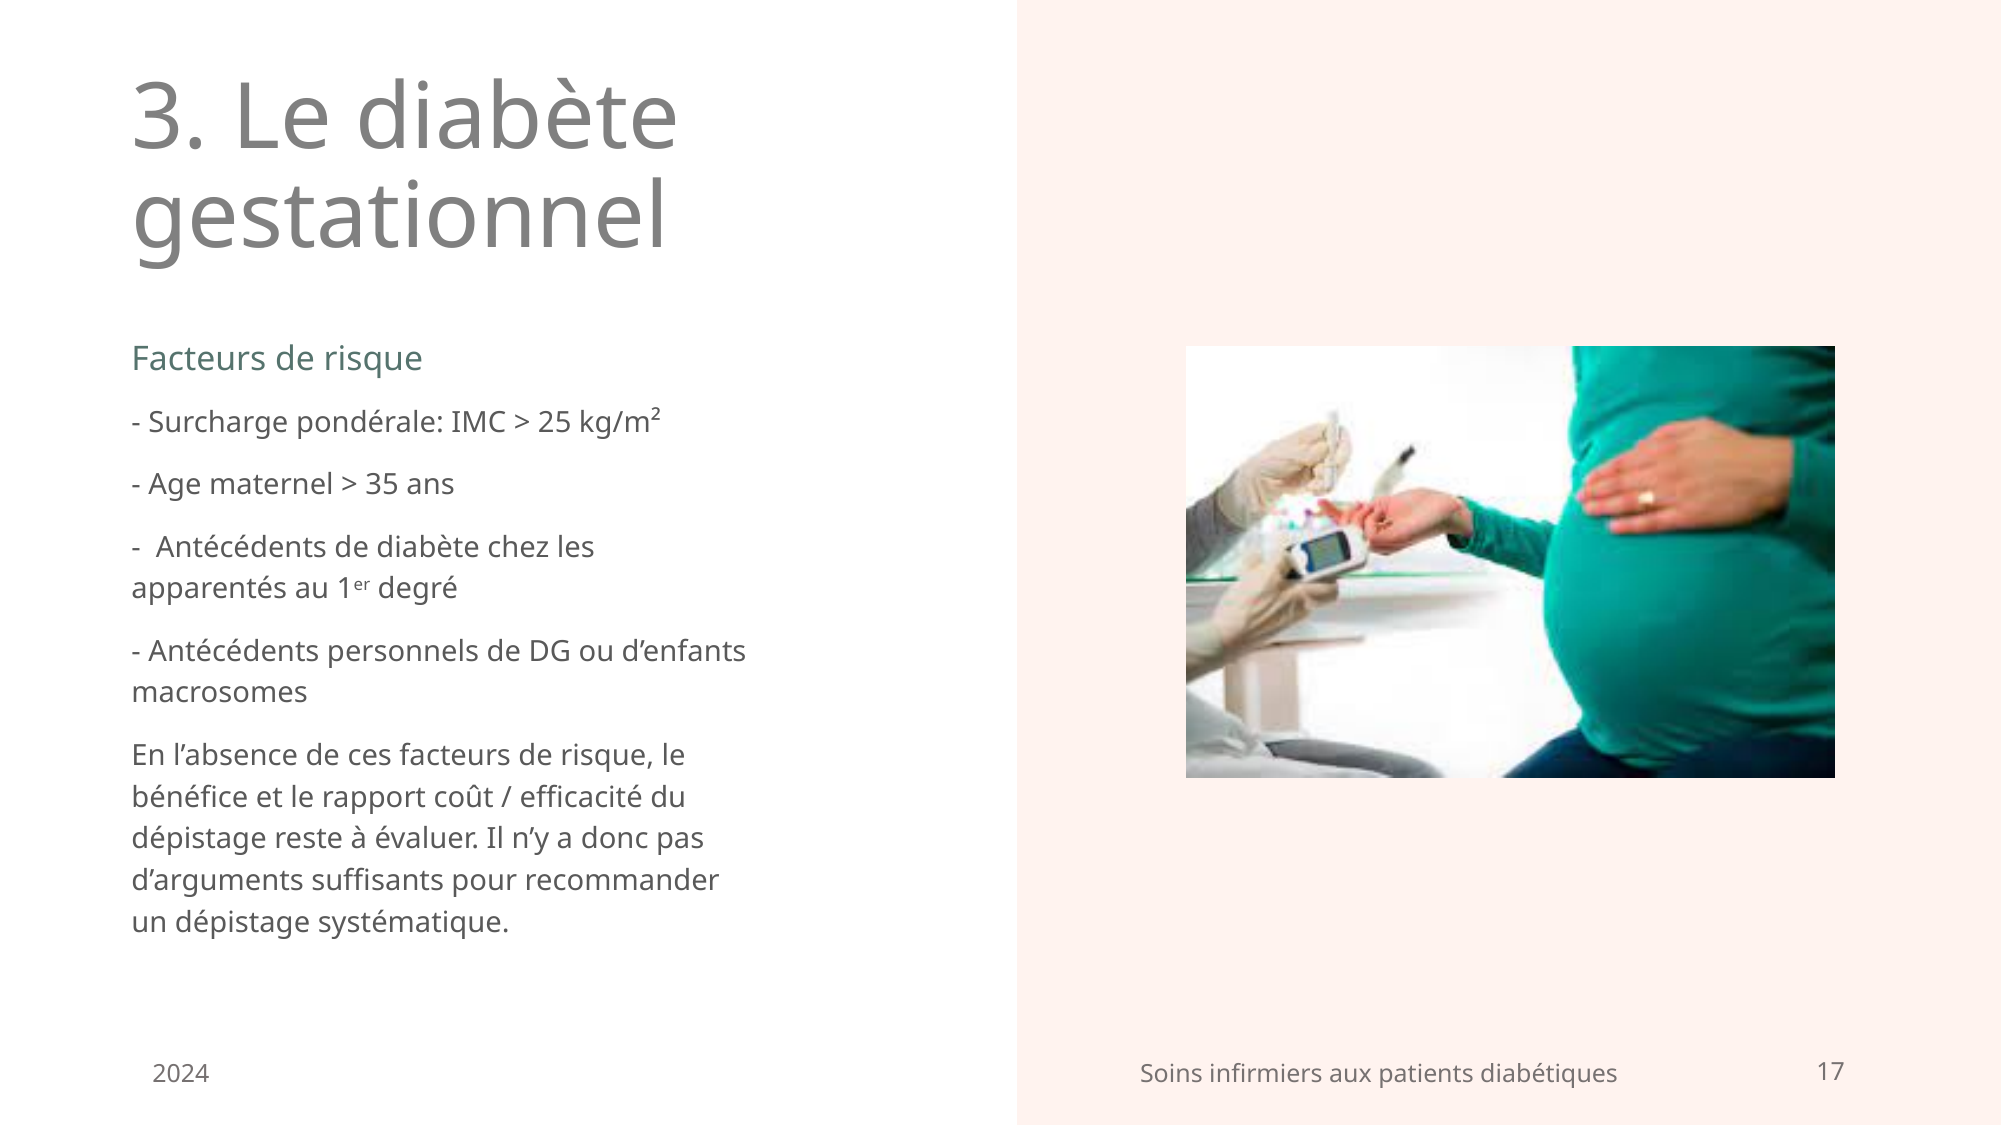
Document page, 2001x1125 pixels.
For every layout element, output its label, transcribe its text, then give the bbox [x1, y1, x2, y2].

list Facteurs de risque [116, 310, 492, 386]
slide_number 2024 [137, 1042, 441, 1103]
list - Surcharge pondérale: IMC > 25 kg/m² - Age maternel > 35 ans - Antécédents de diabète chez les apparentés au 1er degré - Antécédents personnels de DG ou d’enfants macrosomes En l’absence de ces facteurs de risque, le bénéfice et le rapport coût / efficacité du dépistage reste à évaluer. Il n’y a donc pas d’arguments suffisants pour recommander un dépistage systématique. [116, 388, 765, 946]
picture [1186, 346, 1835, 779]
slide_number 17 [1709, 1042, 1860, 1103]
title 3. Le diabète gestationnel [116, 59, 1223, 278]
footer Soins infirmiers aux patients diabétiques [1125, 1042, 1691, 1103]
